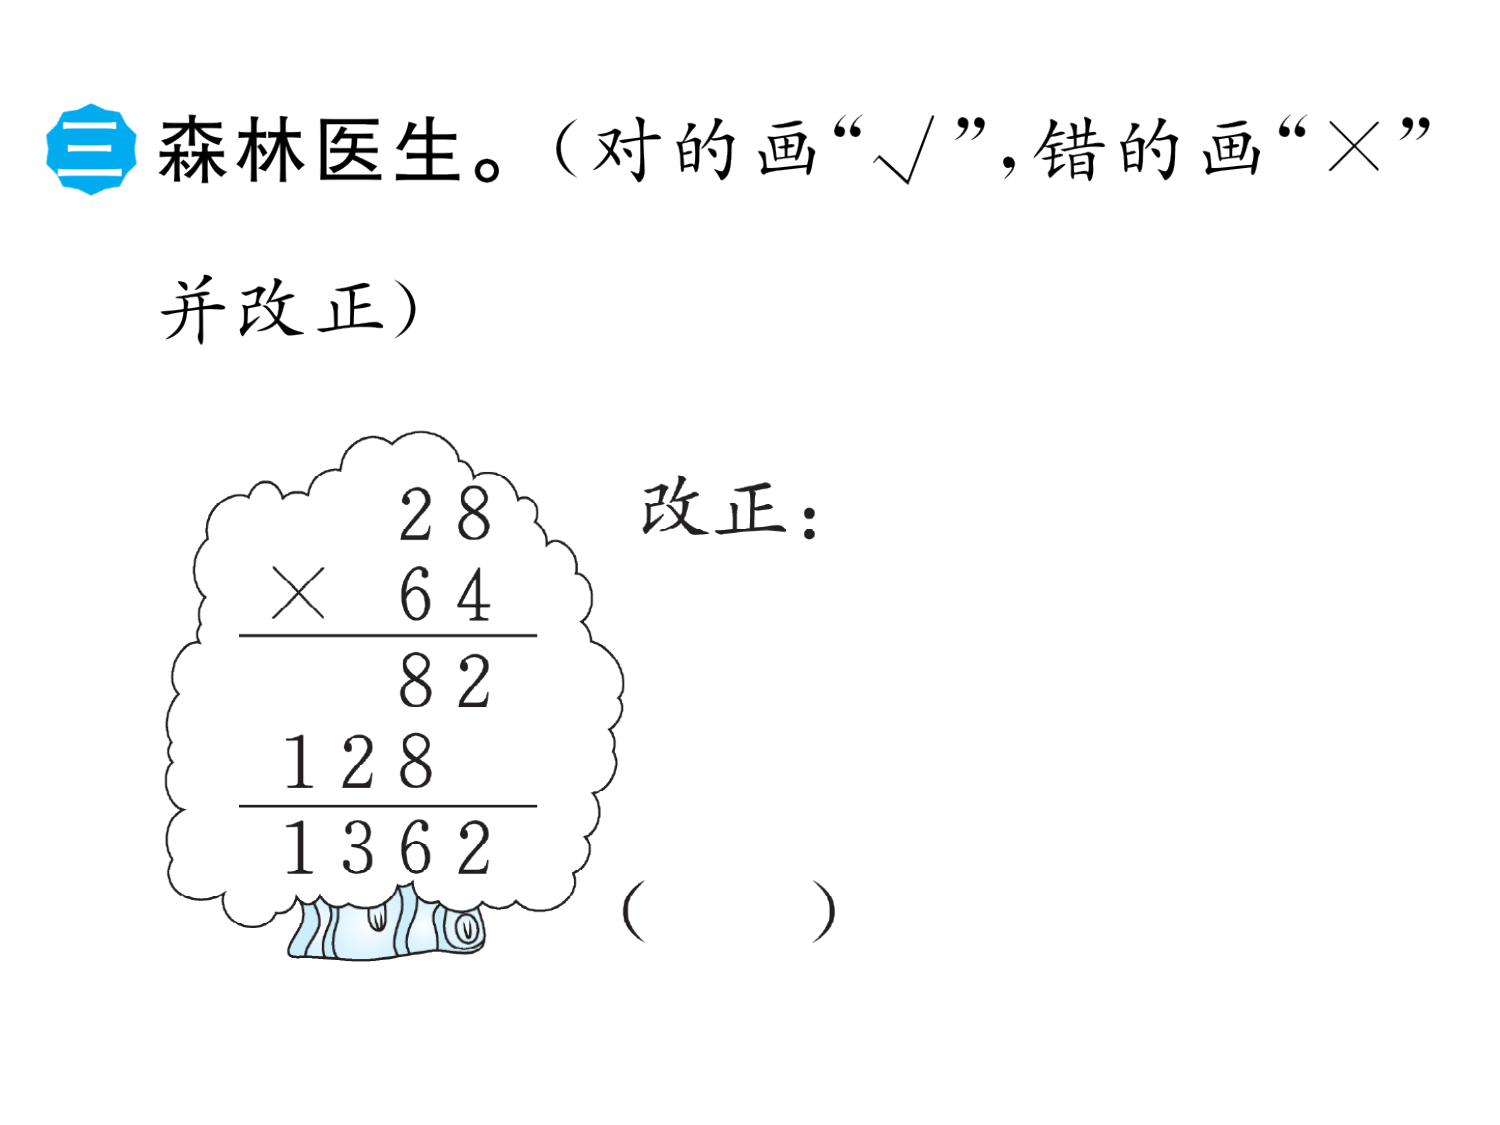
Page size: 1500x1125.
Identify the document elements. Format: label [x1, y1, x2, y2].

picture [41, 54, 1459, 984]
